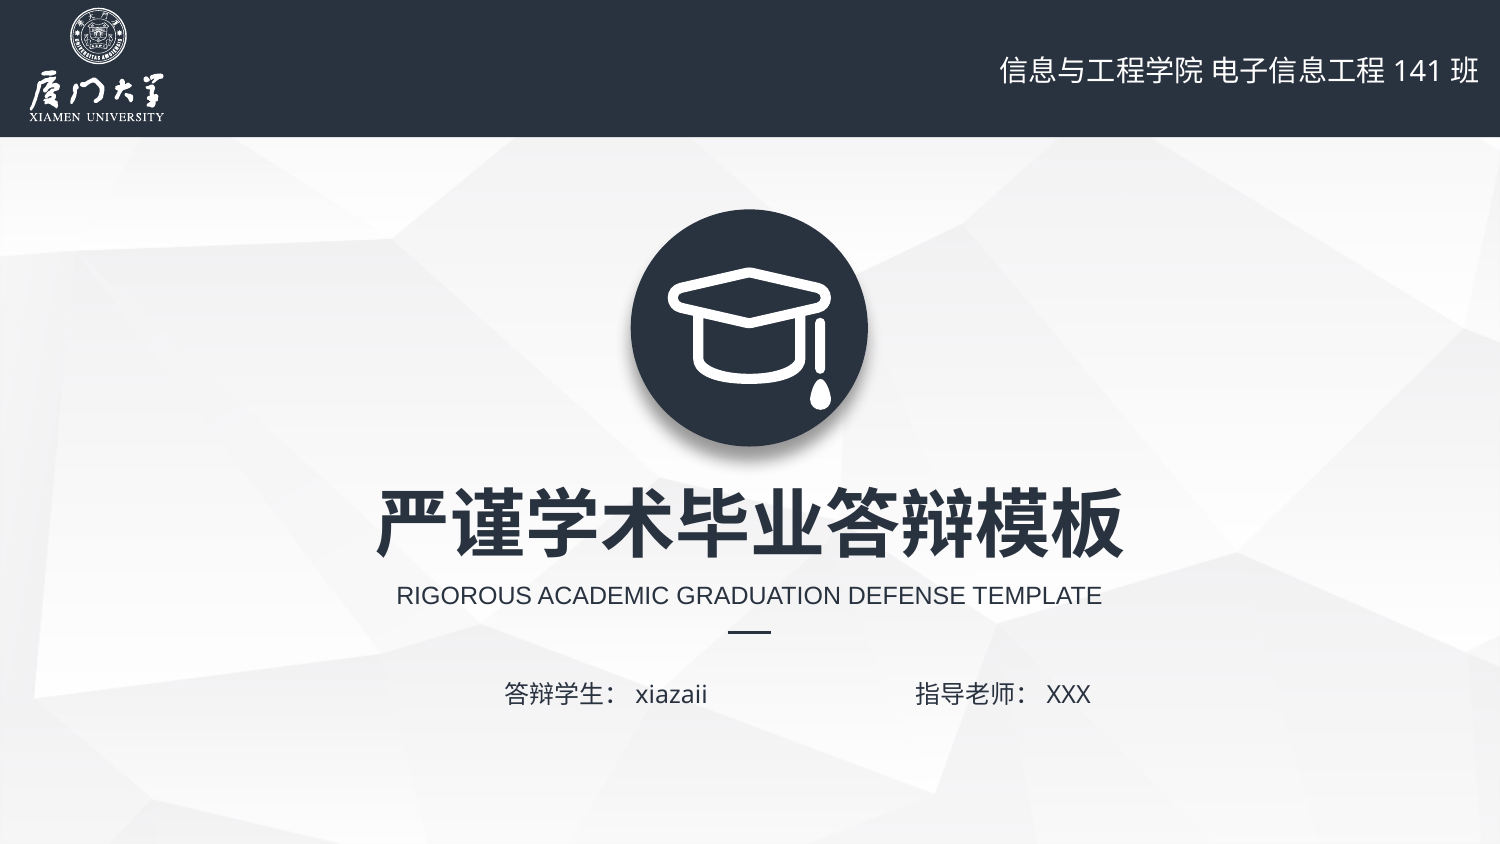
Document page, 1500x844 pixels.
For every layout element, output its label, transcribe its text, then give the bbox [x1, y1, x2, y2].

text_box RIGOROUS ACADEMIC GRADUATION DEFENSE TEMPLATE [369, 571, 1131, 617]
text_box 严谨学术毕业答辩模板 [360, 469, 1140, 574]
text_box 指导老师：XXX [825, 671, 1182, 716]
text_box 信息与工程学院 电子信息工程141班 [984, 45, 1495, 95]
text_box 答辩学生：xiazaii [428, 671, 785, 716]
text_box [29, 7, 164, 122]
picture [0, 138, 1500, 844]
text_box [630, 209, 868, 447]
